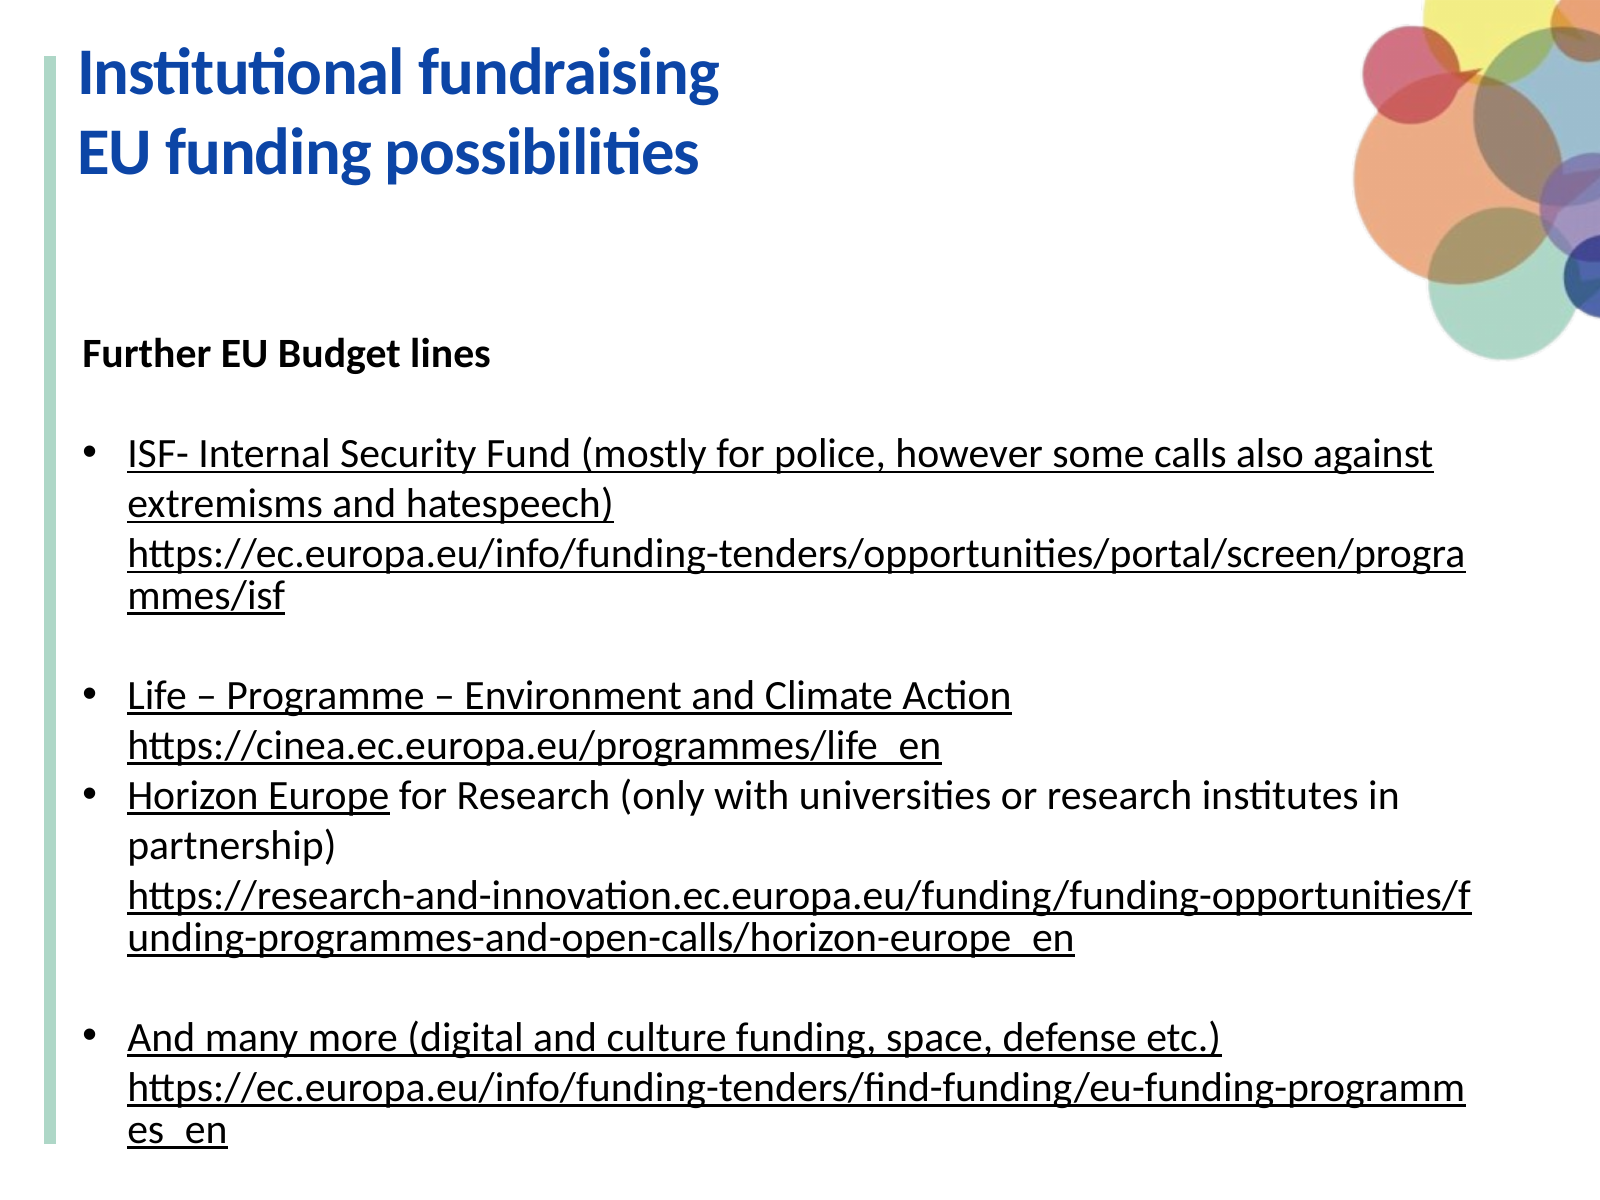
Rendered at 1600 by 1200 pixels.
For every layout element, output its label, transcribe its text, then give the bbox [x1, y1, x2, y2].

text_box Further EU Budget lines ISF- Internal Security Fund (mostly for police, however some calls also against extremisms and hatespeech) https://ec.europa.eu/info/funding-tenders/opportunities/portal/screen/programmes/isf Life – Programme – Environment and Climate Action https://cinea.ec.europa.eu/programmes/life_en Horizon Europe for Research (only with universities or research institutes in partnership) https://research-and-innovation.ec.europa.eu/funding/funding-opportunities/funding-programmes-and-open-calls/horizon-europe_en And many more (digital and culture funding, space, defense etc.) https://ec.europa.eu/info/funding-tenders/find-funding/eu-funding-programmes_en [66, 318, 1499, 1085]
text_box Institutional fundraising EU funding possibilities [74, 24, 1335, 188]
picture [1218, 0, 1600, 499]
